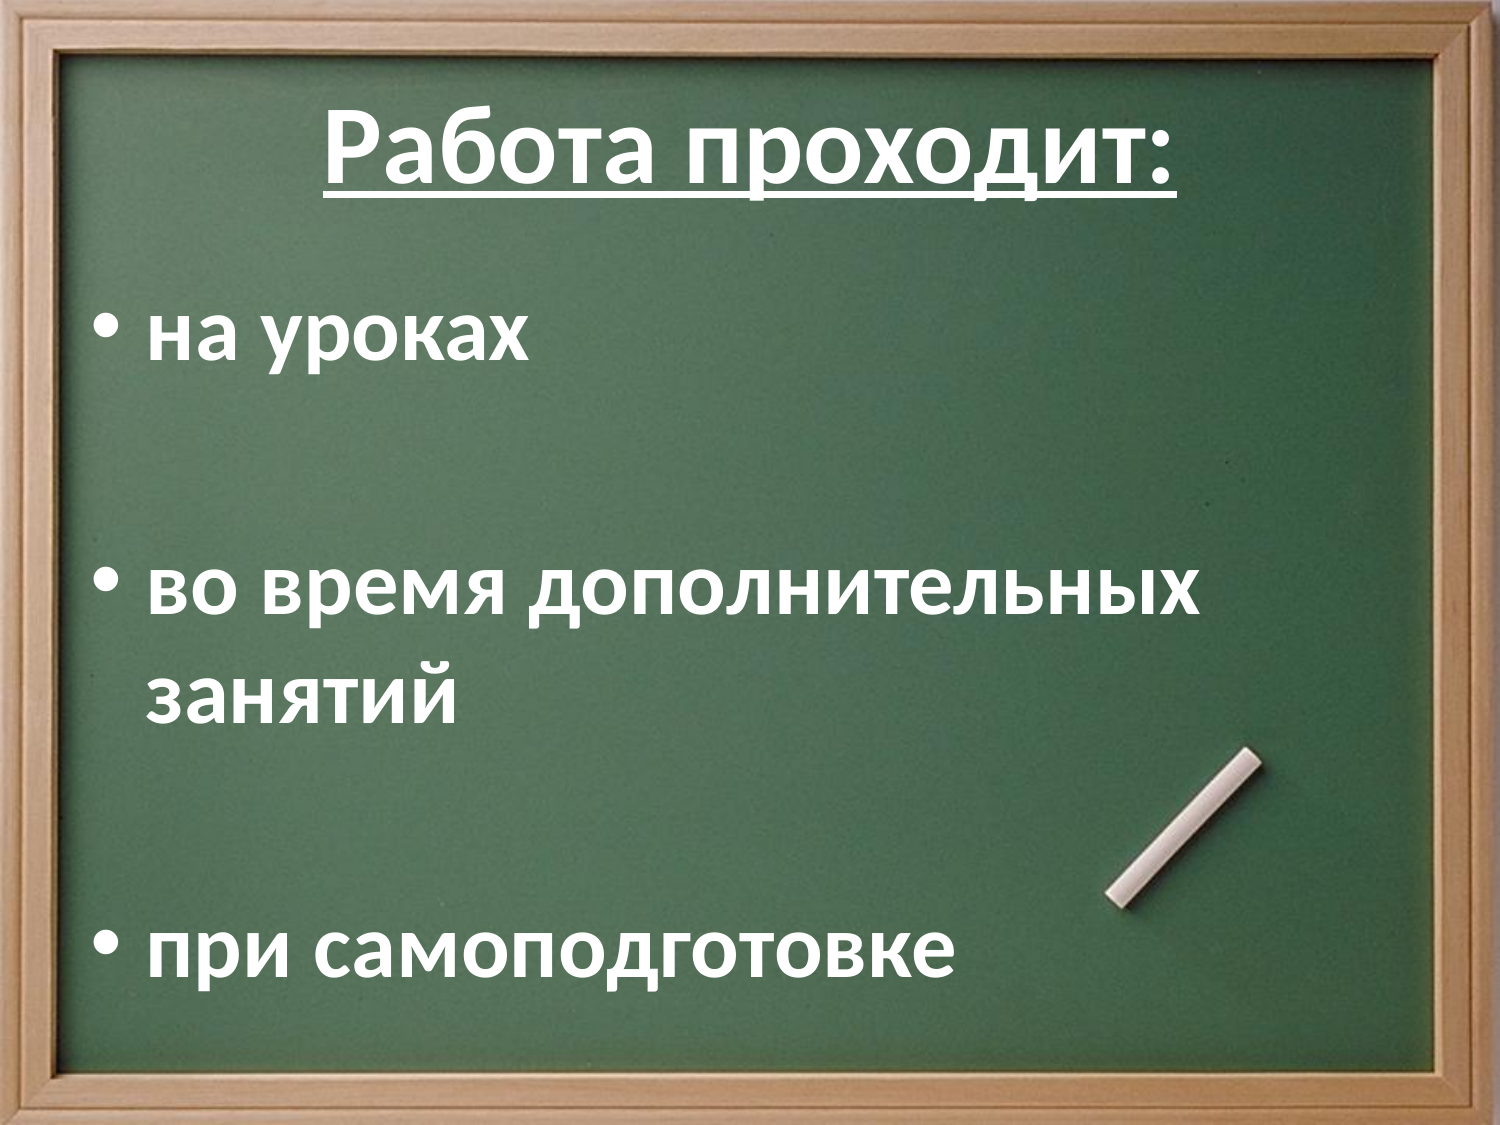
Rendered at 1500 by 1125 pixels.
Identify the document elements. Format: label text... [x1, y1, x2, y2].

picture [0, 0, 1500, 1125]
title Работа проходит: [74, 44, 1426, 233]
list на уроках во время дополнительных занятий при самоподготовке [74, 262, 1426, 1006]
